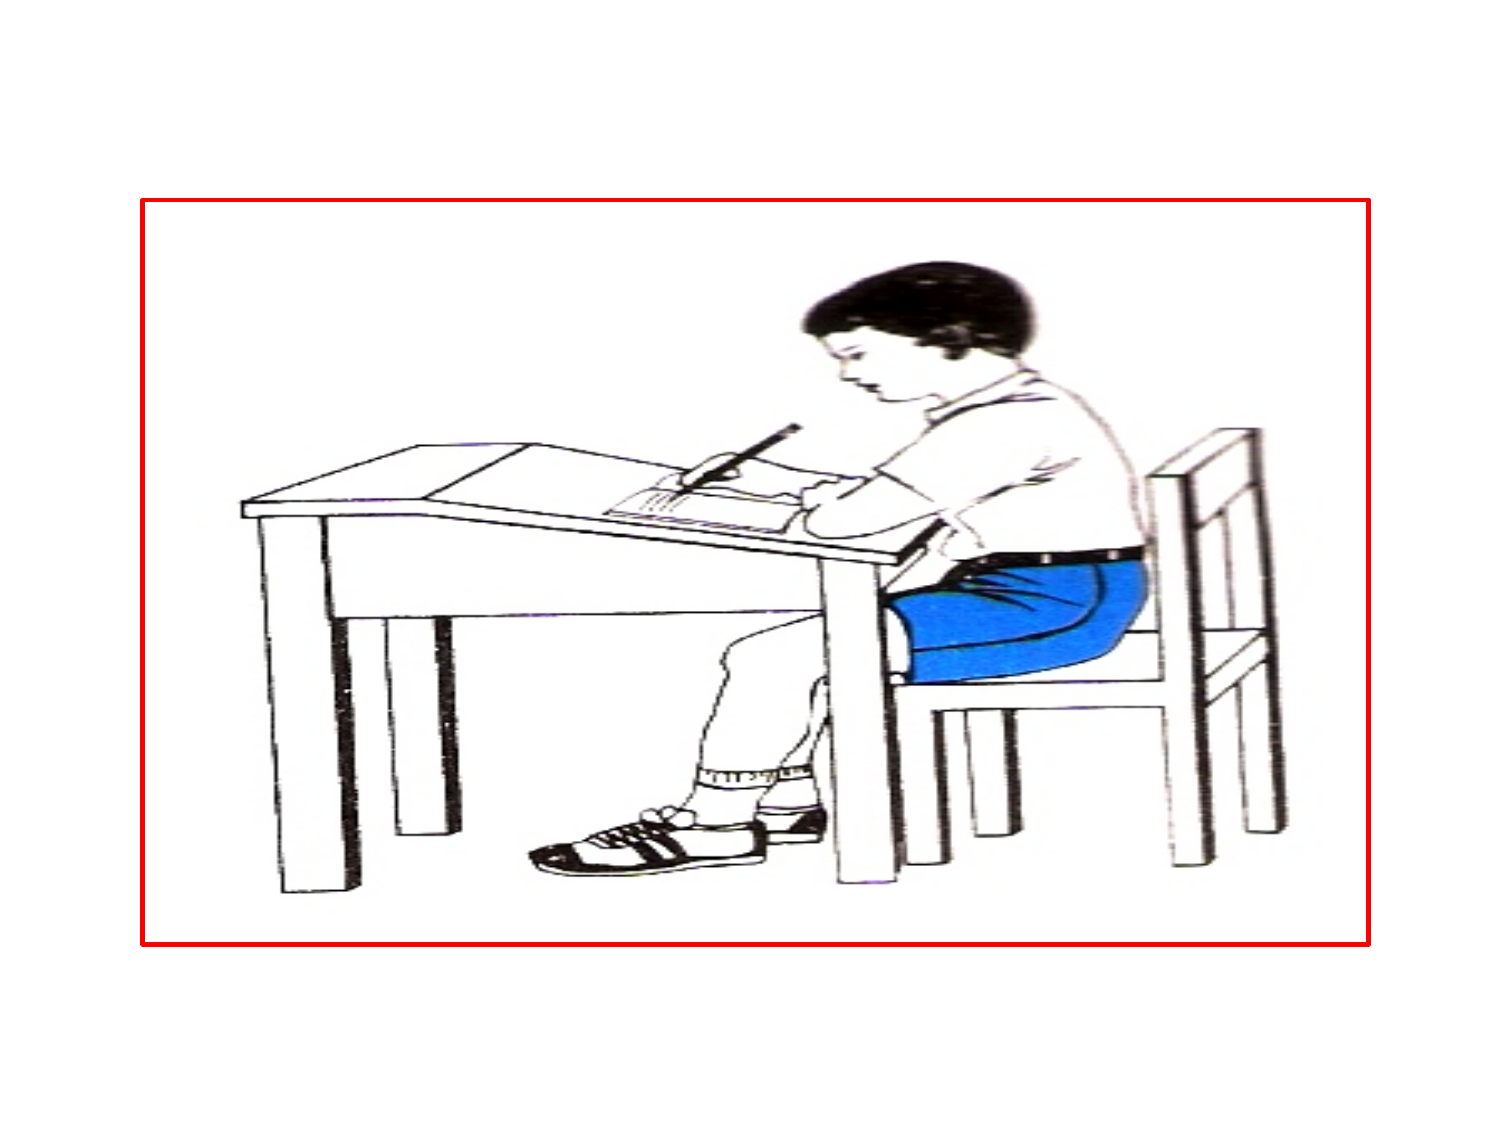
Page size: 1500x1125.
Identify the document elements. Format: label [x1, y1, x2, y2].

list [144, 201, 1367, 943]
